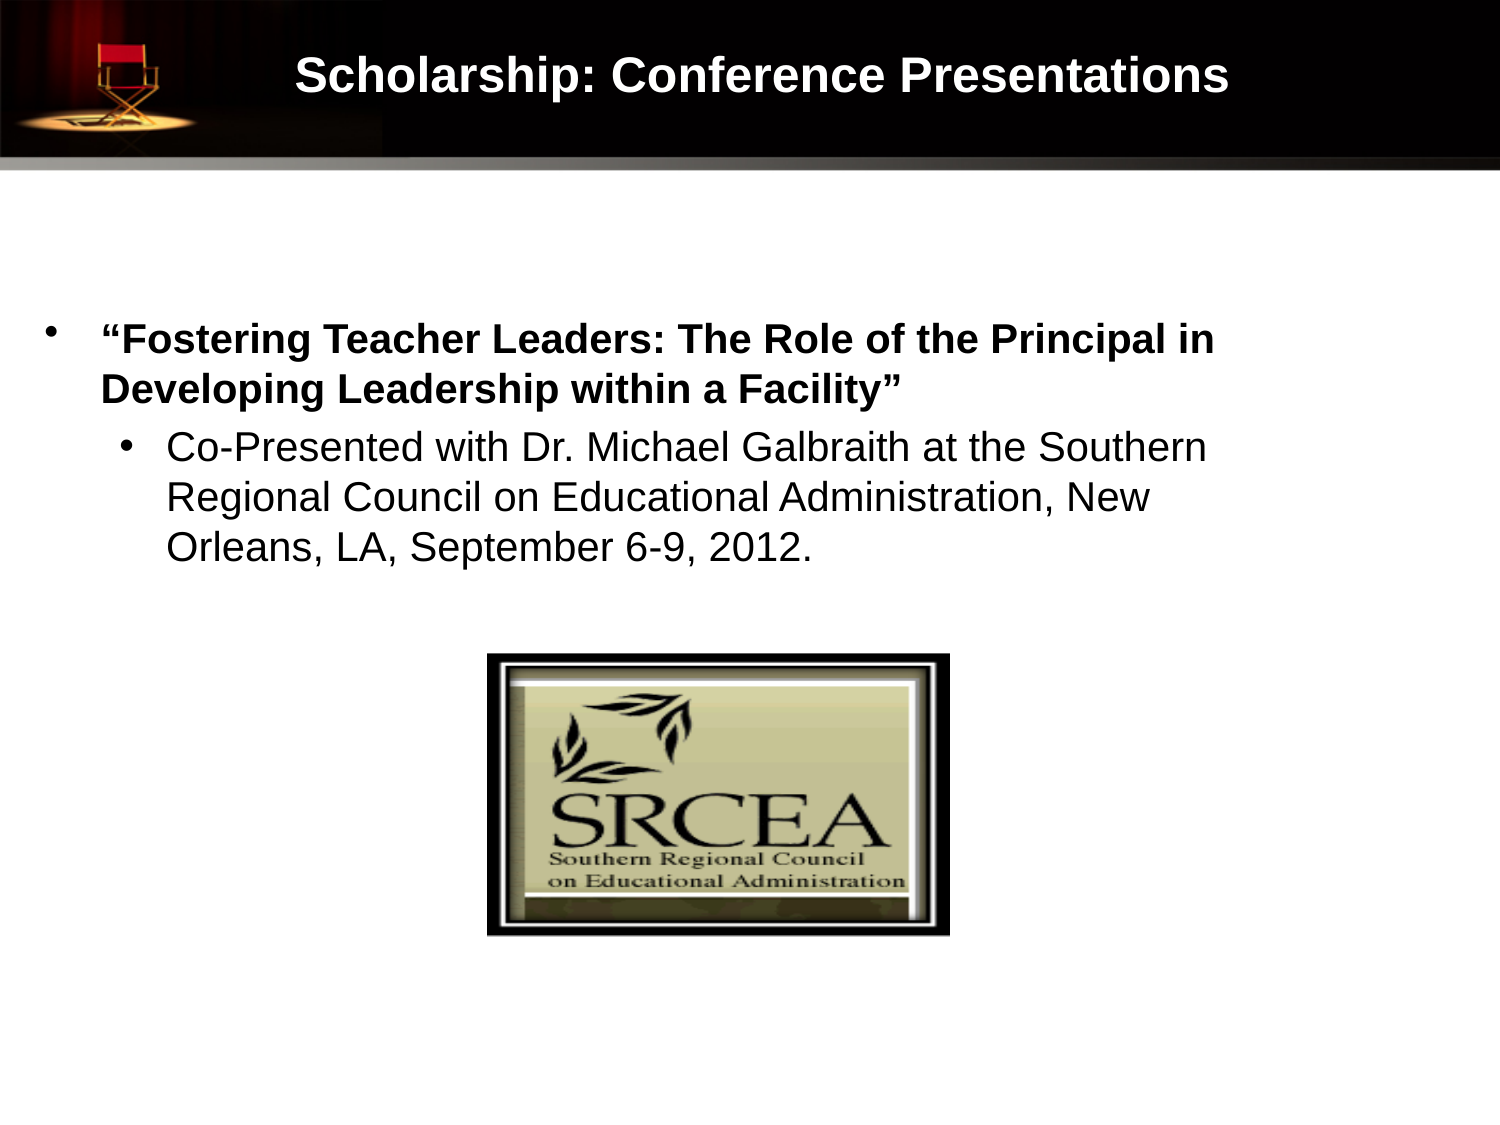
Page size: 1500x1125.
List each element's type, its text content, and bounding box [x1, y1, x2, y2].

title Scholarship: Conference Presentations [237, 18, 1376, 126]
picture [0, 0, 1500, 1125]
list “Fostering Teacher Leaders: The Role of the Principal in Developing Leadership within a Facility” Co-Presented with Dr. Michael Galbraith at the Southern Regional Council on Educational Administration, New Orleans, LA, September 6-9, 2012. [29, 187, 1294, 1072]
